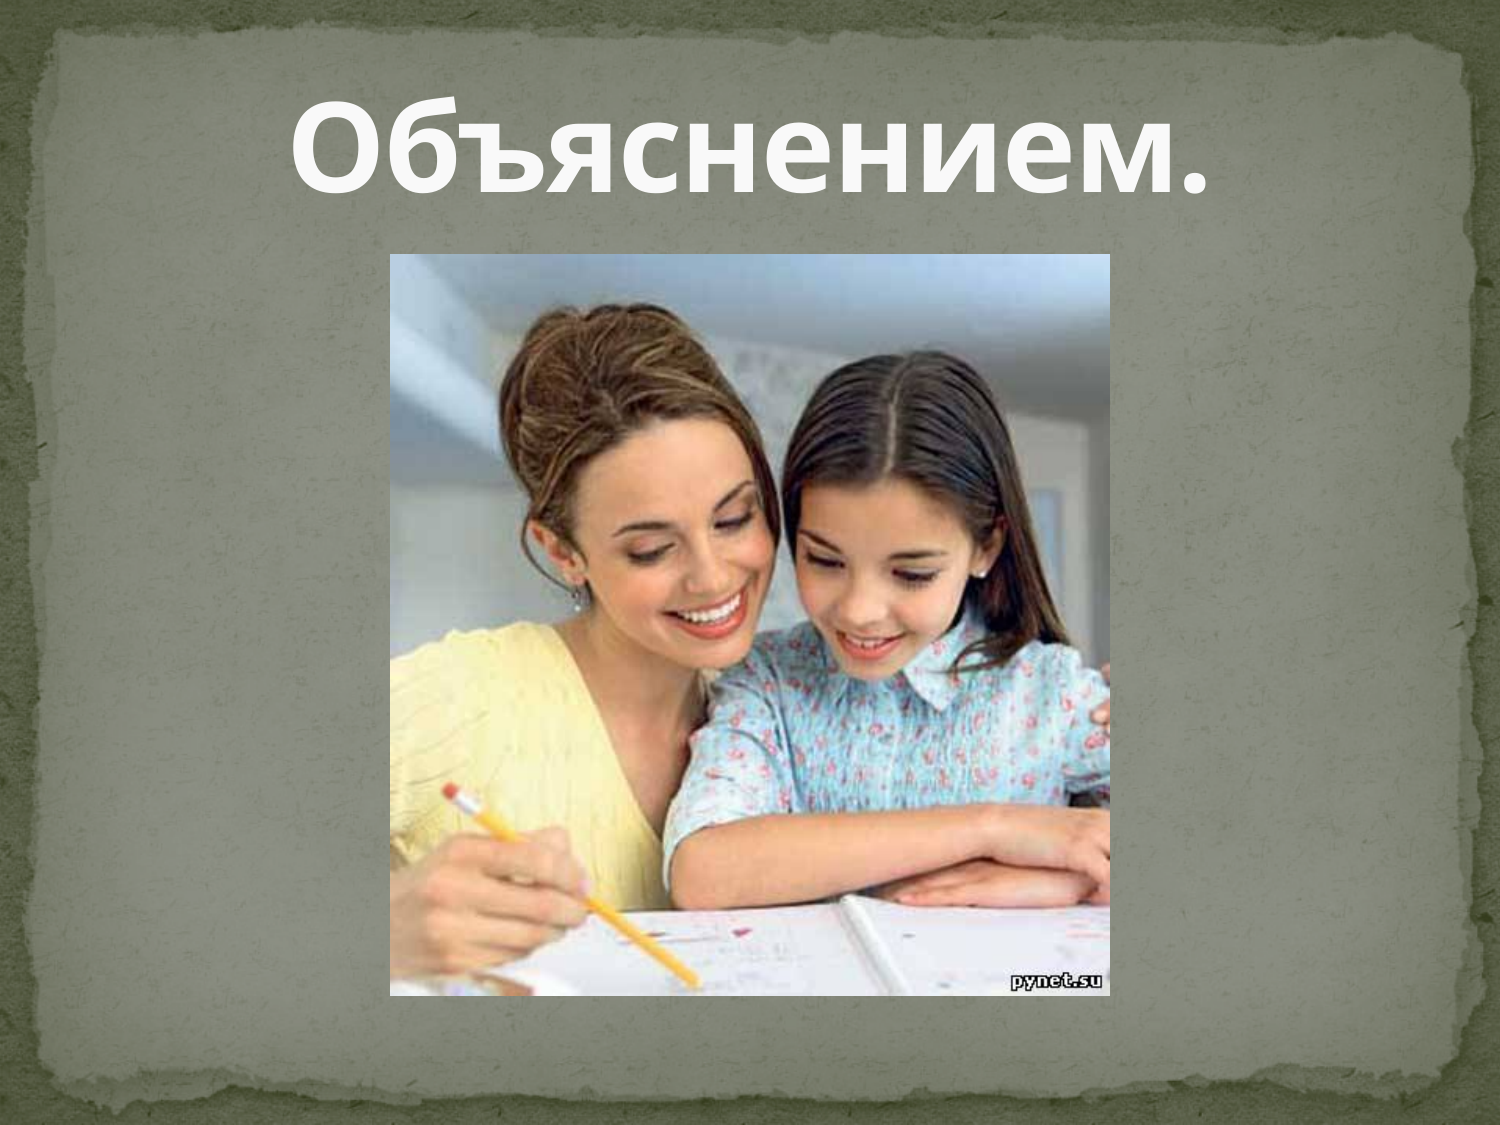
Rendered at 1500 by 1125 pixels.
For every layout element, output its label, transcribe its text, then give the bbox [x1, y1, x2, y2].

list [392, 256, 1108, 994]
title Объяснением. [74, 24, 1425, 225]
